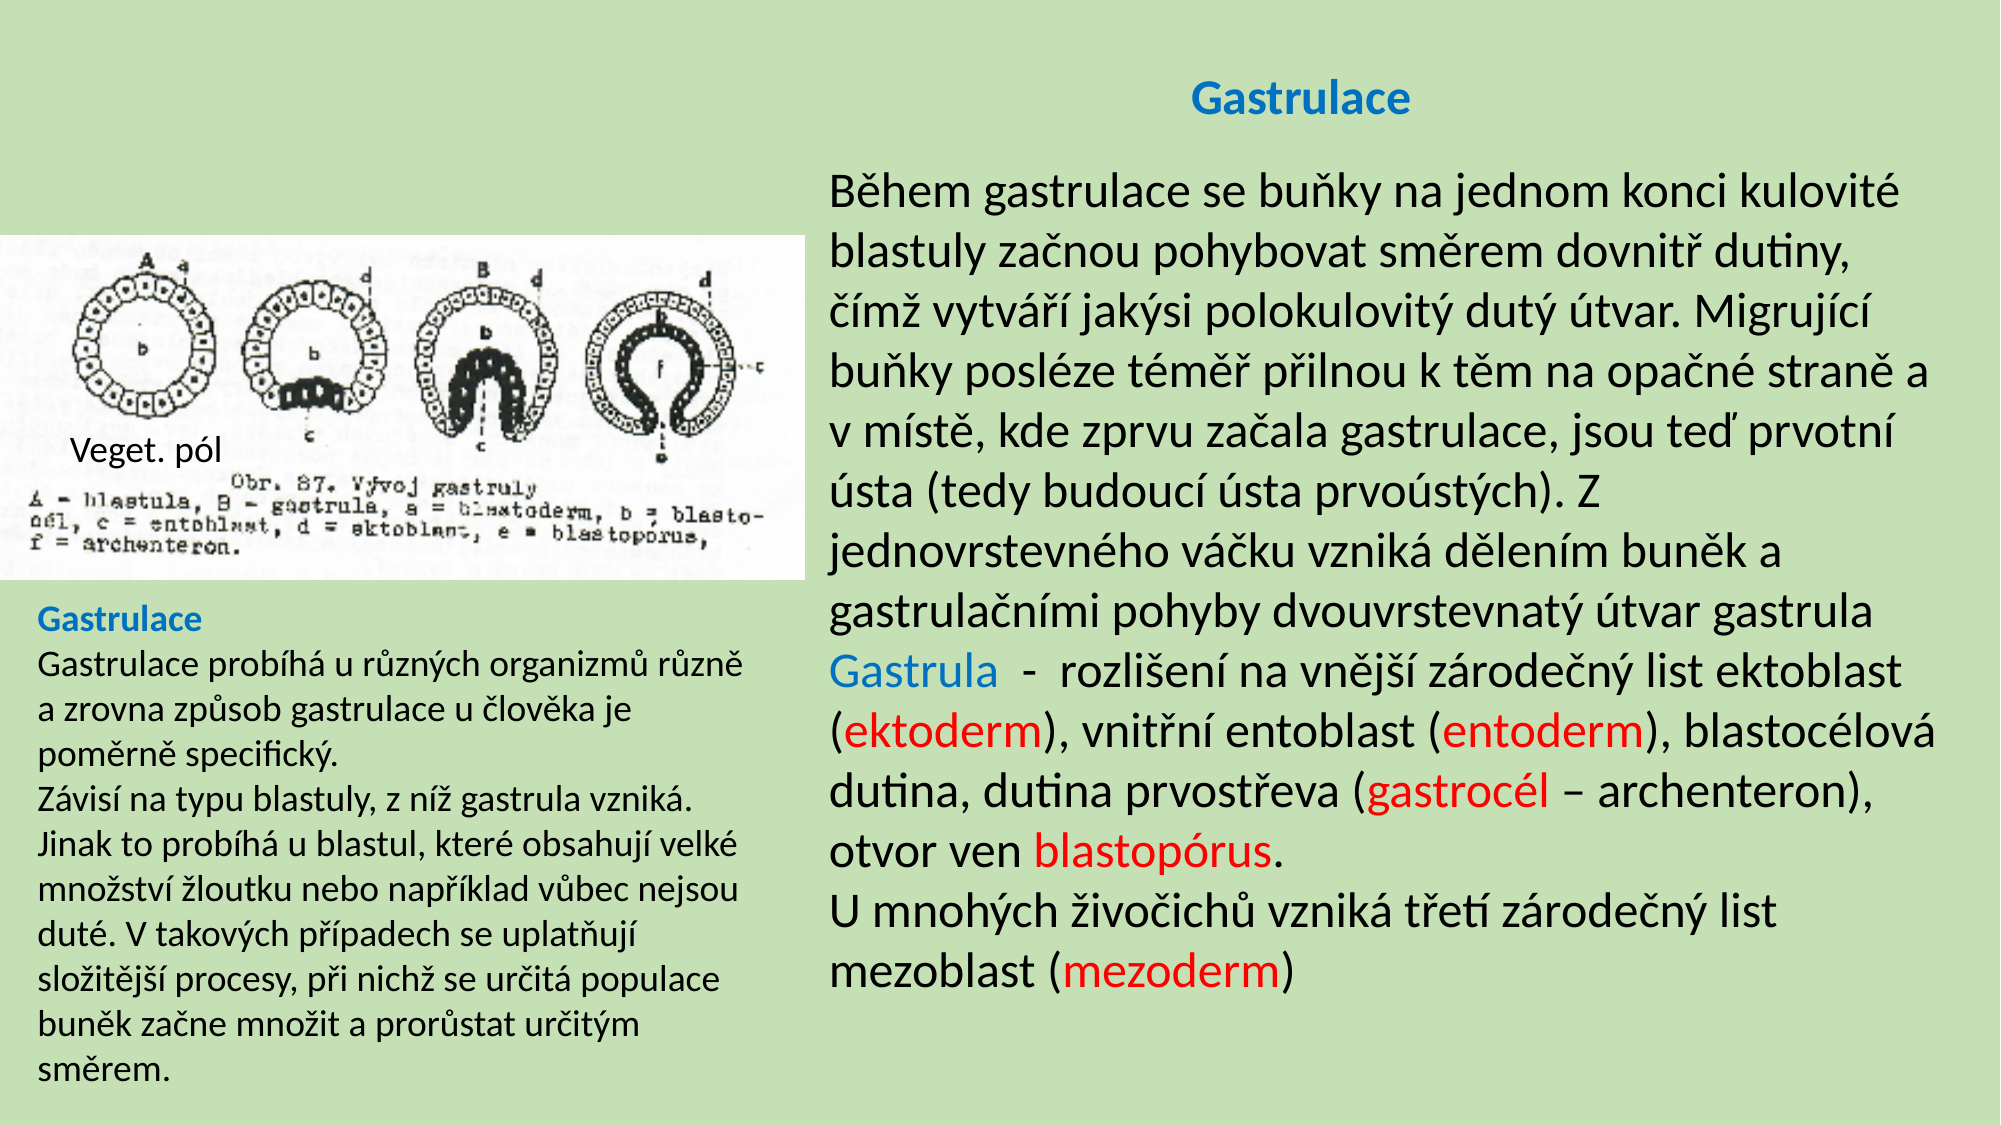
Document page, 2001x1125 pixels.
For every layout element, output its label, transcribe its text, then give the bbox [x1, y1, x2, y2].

text_box Gastrulace [1176, 57, 1427, 133]
text_box Během gastrulace se buňky na jednom konci kulovité blastuly začnou pohybovat směrem dovnitř dutiny, čímž vytváří jakýsi polokulovitý dutý útvar. Migrující buňky posléze téměř přilnou k těm na opačné straně a v místě, kde zprvu začala gastrulace, jsou teď prvotní ústa (tedy budoucí ústa prvoústých). Z jednovrstevného váčku vzniká dělením buněk a gastrulačními pohyby dvouvrstevnatý útvar gastrula Gastrula - rozlišení na vnější zárodečný list ektoblast (ektoderm), vnitřní entoblast (entoderm), blastocélová dutina, dutina prvostřeva (gastrocél – archenteron), otvor ven blastopórus. U mnohých živočichů vzniká třetí zárodečný list mezoblast (mezoderm) [814, 150, 1966, 1066]
picture [0, 235, 805, 580]
text_box Gastrulace Gastrulace probíhá u různých organizmů různě a zrovna způsob gastrulace u člověka je poměrně specifický. Závisí na typu blastuly, z níž gastrula vzniká. Jinak to probíhá u blastul, které obsahují velké množství žloutku nebo například vůbec nejsou duté. V takových případech se uplatňují složitější procesy, při nichž se určitá populace buněk začne množit a prorůstat určitým směrem. [22, 586, 783, 1097]
